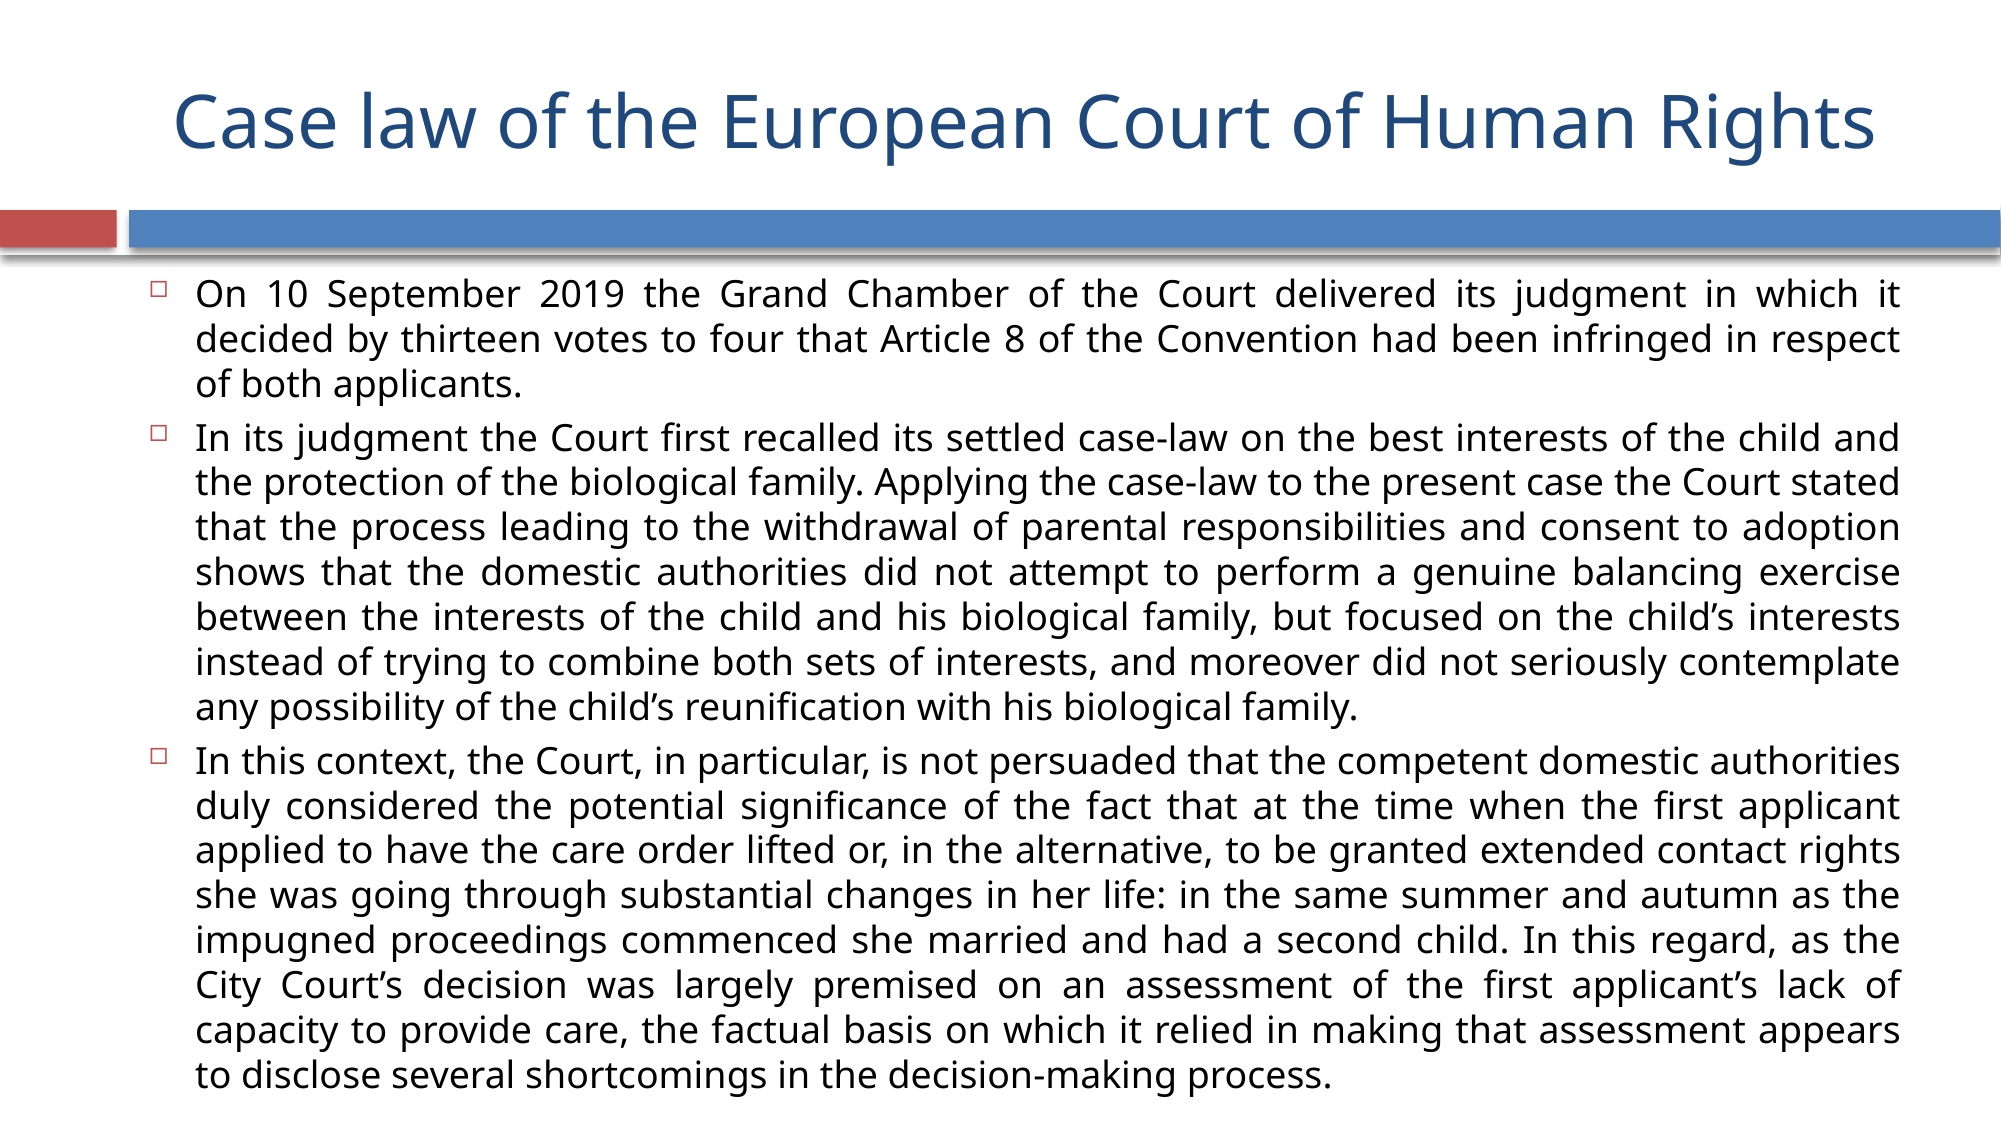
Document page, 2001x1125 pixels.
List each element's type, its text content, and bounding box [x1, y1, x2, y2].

title Case law of the European Court of Human Rights [133, 37, 1918, 200]
list On 10 September 2019 the Grand Chamber of the Court delivered its judgment in which it decided by thirteen votes to four that Article 8 of the Convention had been infringed in respect of both applicants. In its judgment the Court first recalled its settled case-law on the best interests of the child and the protection of the biological family. Applying the case-law to the present case the Court stated that the process leading to the withdrawal of parental responsibilities and consent to adoption shows that the domestic authorities did not attempt to perform a genuine balancing exercise between the interests of the child and his biological family, but focused on the child’s interests instead of trying to combine both sets of interests, and moreover did not seriously contemplate any possibility of the child’s reunification with his biological family. In this context, the Court, in particular, is not persuaded that the competent domestic authorities duly considered the potential significance of the fact that at the time when the first applicant applied to have the care order lifted or, in the alternative, to be granted extended contact rights she was going through substantial changes in her life: in the same summer and autumn as the impugned proceedings commenced she married and had a second child. In this regard, as the City Court’s decision was largely premised on an assessment of the first applicant’s lack of capacity to provide care, the factual basis on which it relied in making that assessment appears to disclose several shortcomings in the decision-making process. [133, 262, 1918, 1109]
